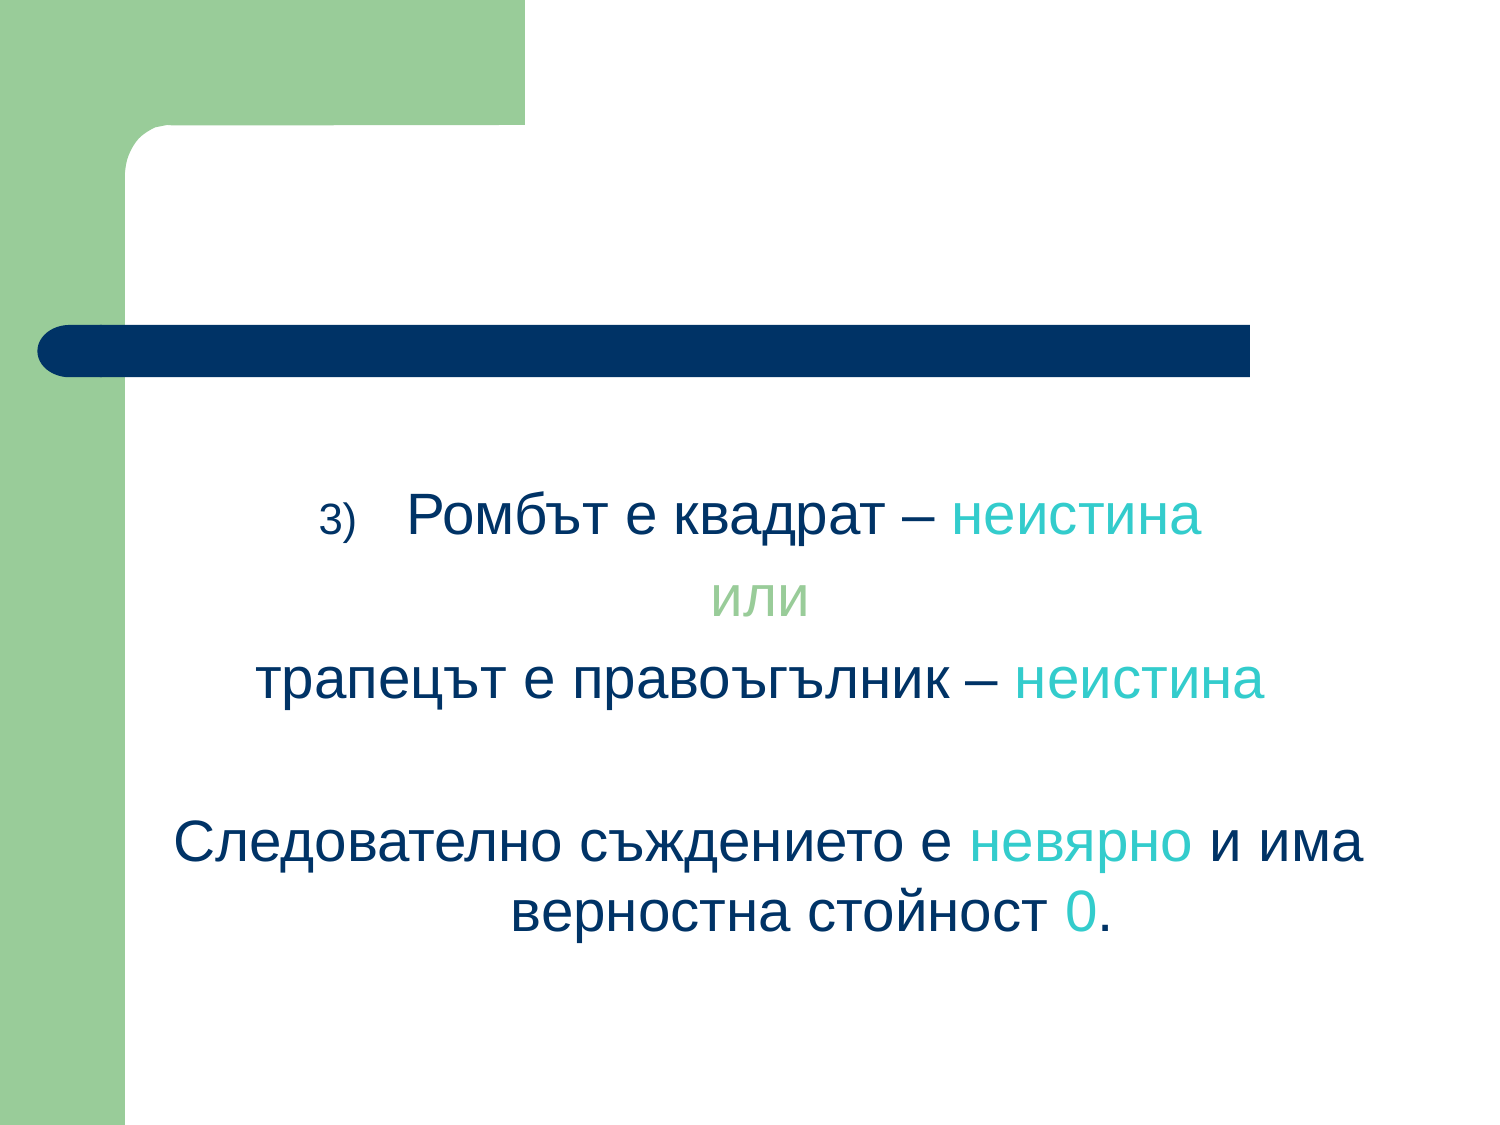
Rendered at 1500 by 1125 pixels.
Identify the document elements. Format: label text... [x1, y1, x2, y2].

list Ромбът е квадрат – неистина или трапецът е правоъгълник – неистина Следователно съждението е невярно и има верностна стойност 0. [137, 387, 1400, 999]
